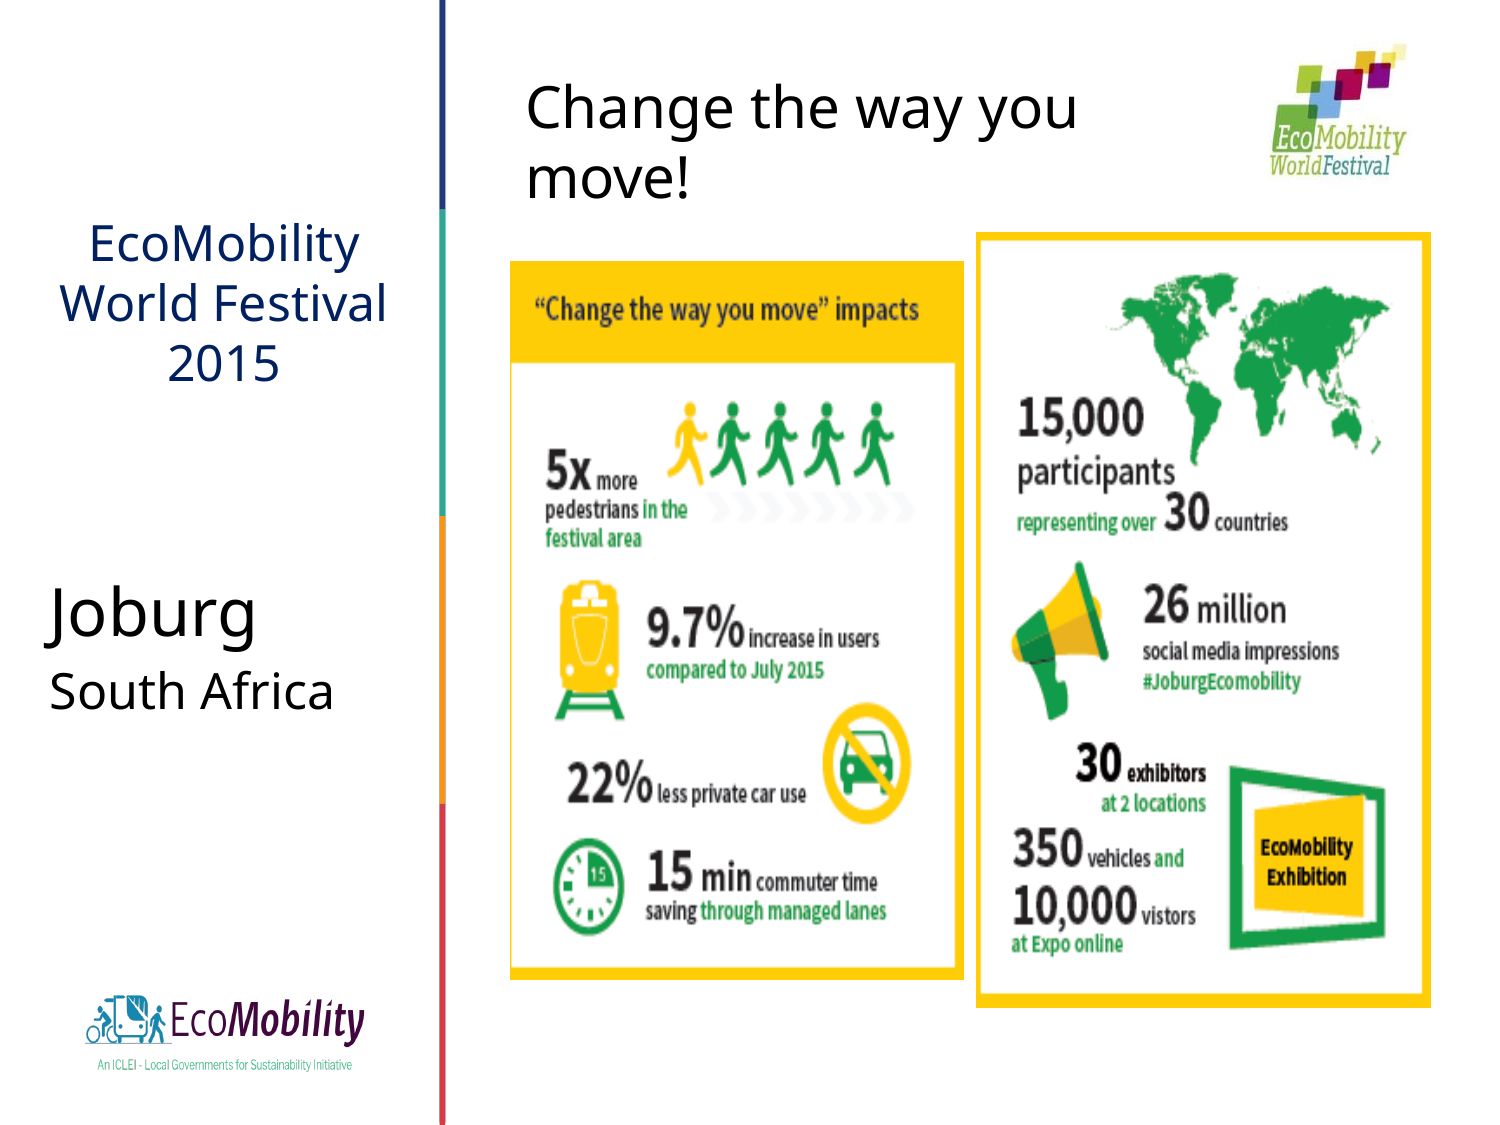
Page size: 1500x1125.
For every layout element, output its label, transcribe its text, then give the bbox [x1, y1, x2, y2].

picture [1256, 36, 1424, 190]
picture [976, 232, 1431, 1009]
title EcoMobility World Festival 2015 [34, 203, 414, 461]
text_box Change the way you move! [510, 62, 1135, 218]
subtitle Joburg South Africa [34, 562, 414, 731]
picture [510, 261, 965, 980]
